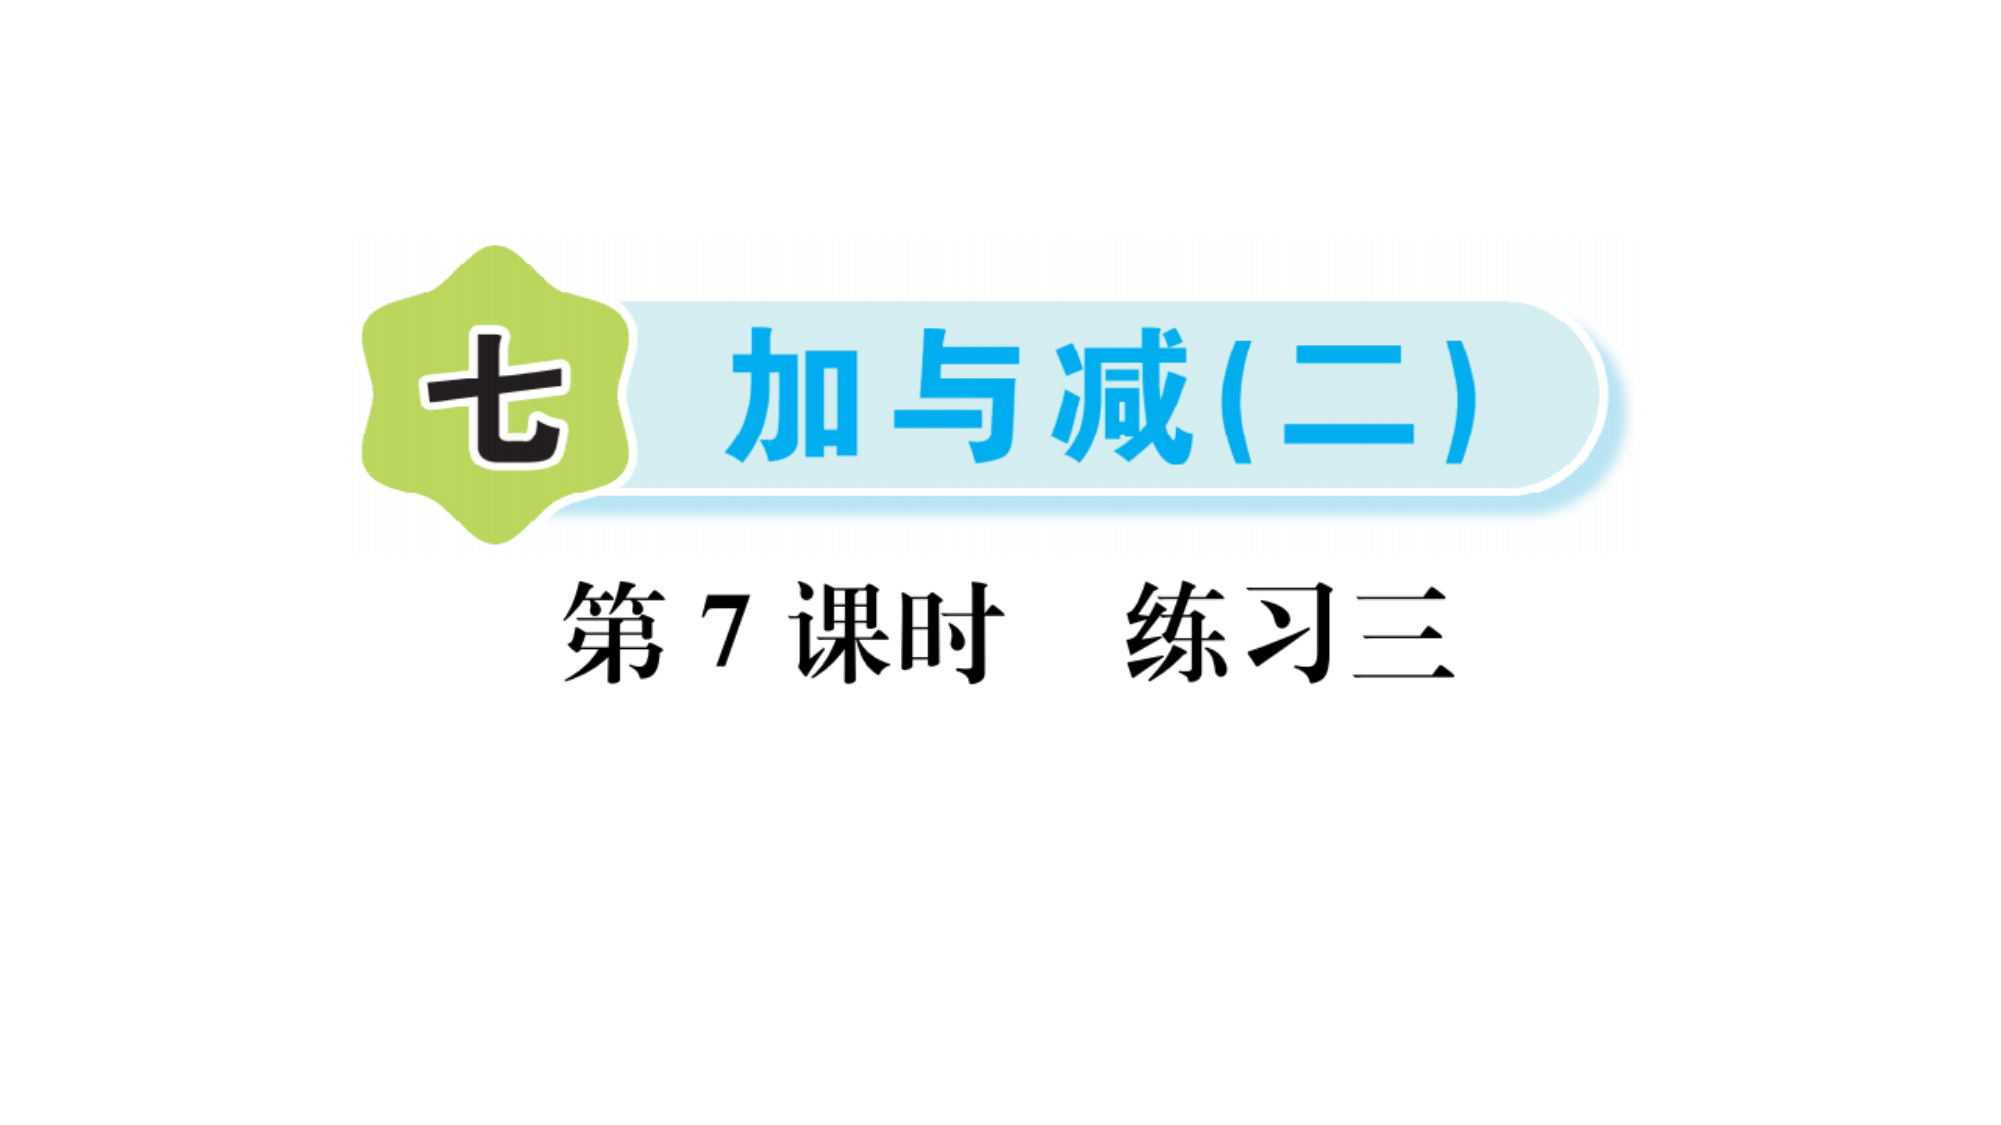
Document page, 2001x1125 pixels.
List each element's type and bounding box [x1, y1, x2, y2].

picture [347, 233, 1653, 708]
